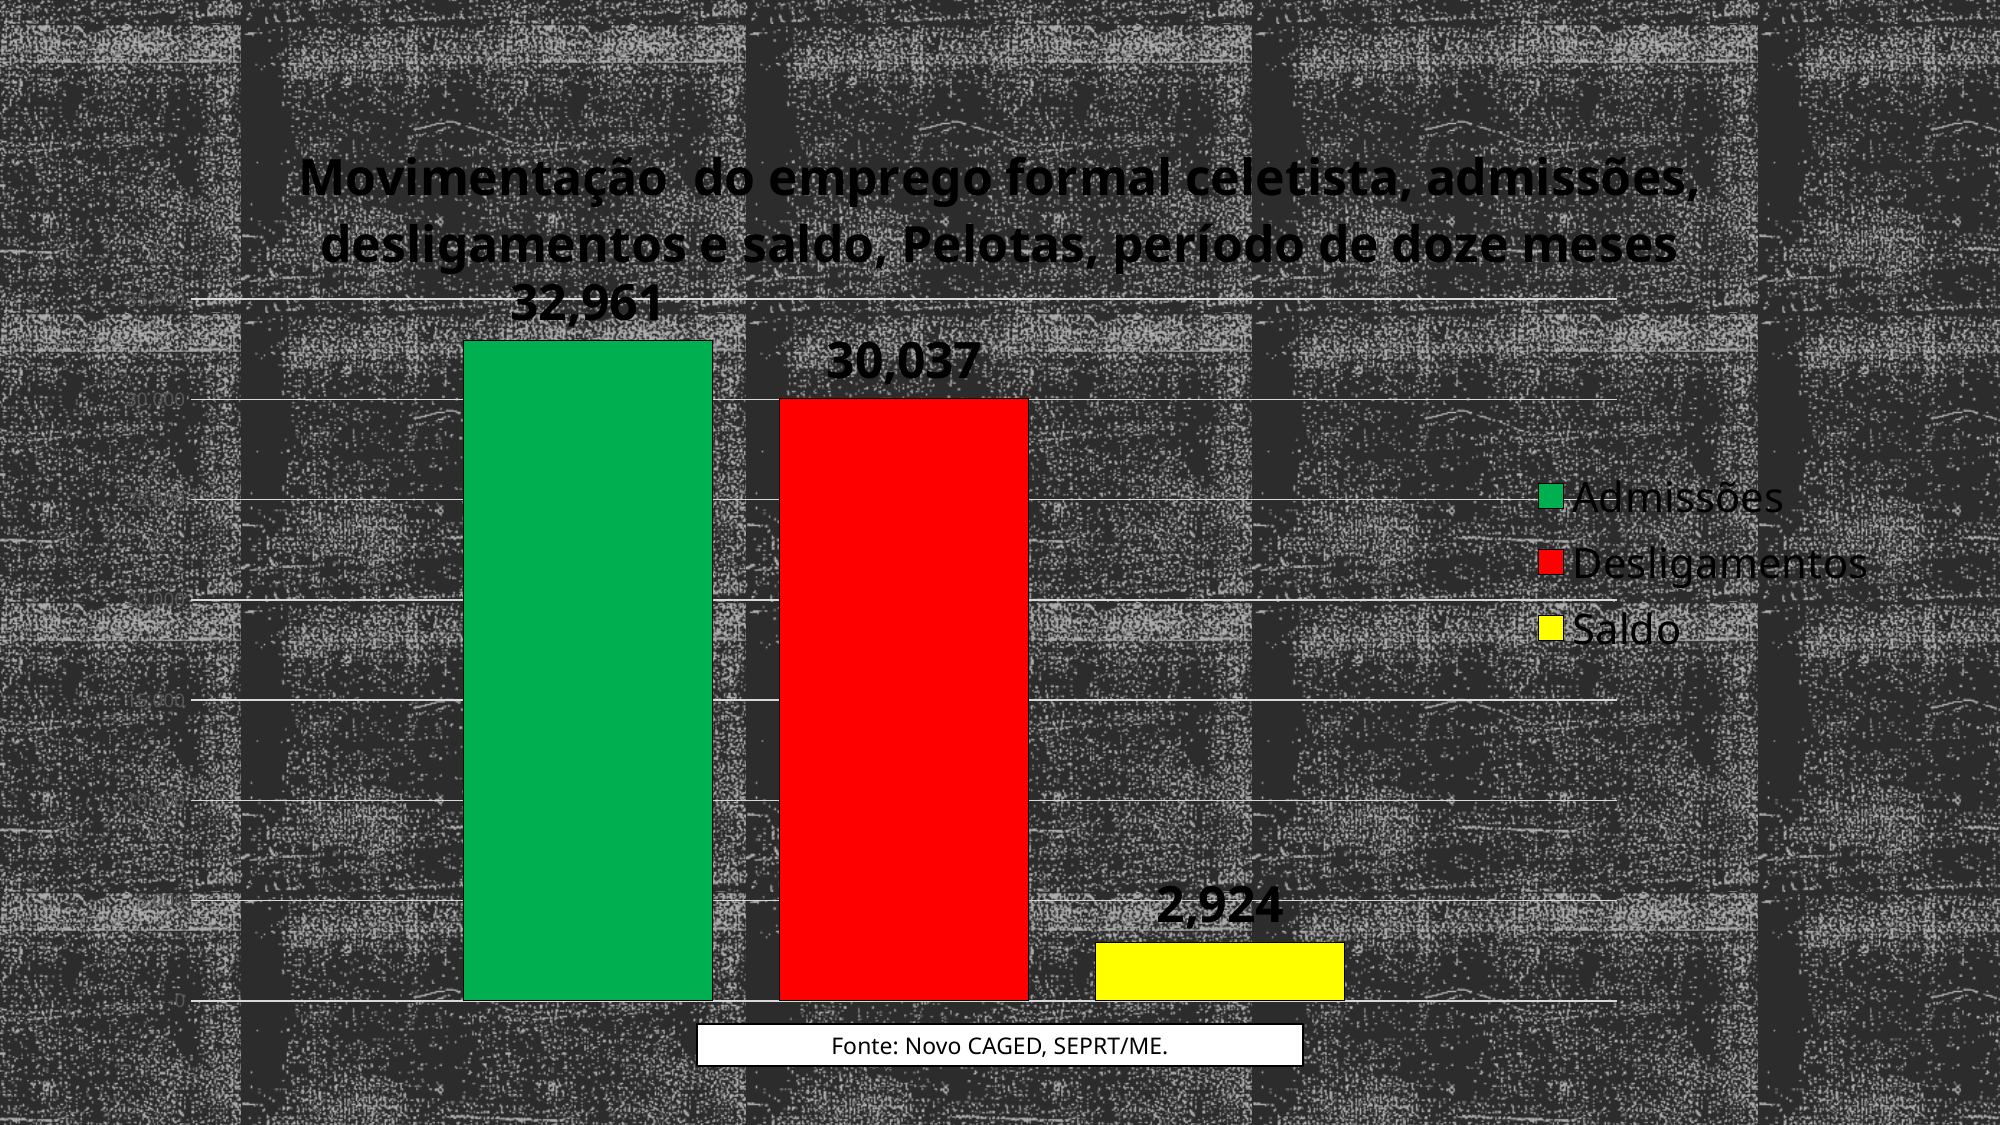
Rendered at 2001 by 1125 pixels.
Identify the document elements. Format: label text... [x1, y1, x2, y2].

chart [105, 101, 1896, 1022]
text_box [0, 0, 2000, 1125]
text_box Fonte: Novo CAGED, SEPRT/ME. [696, 1025, 1304, 1067]
